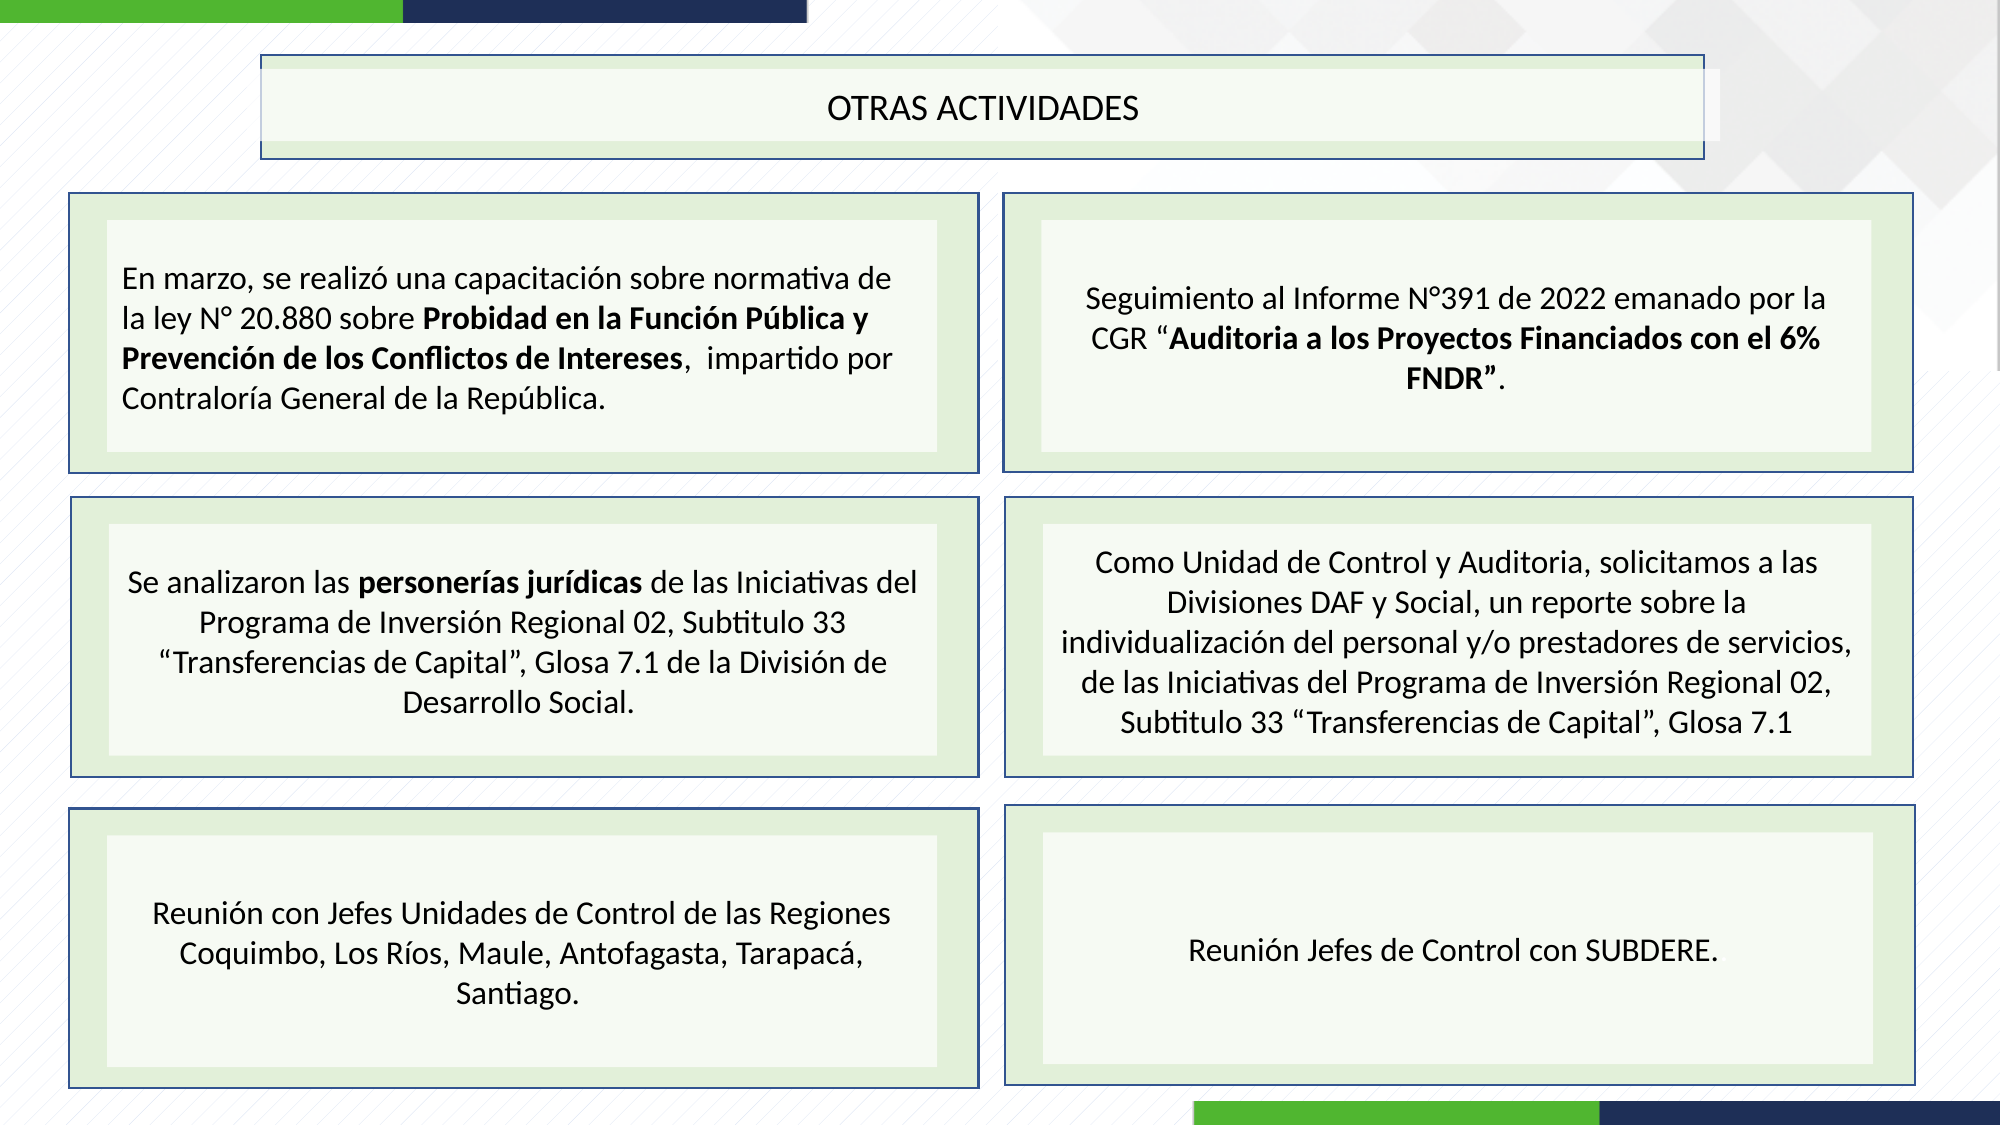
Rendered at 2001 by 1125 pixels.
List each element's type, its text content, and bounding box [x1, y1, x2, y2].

picture [997, 0, 2000, 371]
text_box [68, 192, 980, 474]
text_box [68, 807, 980, 1089]
picture [0, 0, 809, 23]
text_box [260, 54, 997, 68]
text_box Reunión Jefes de Control con SUBDERE.. [1042, 831, 1874, 1065]
text_box [1002, 371, 1914, 473]
text_box [70, 496, 980, 778]
text_box [260, 142, 997, 160]
text_box OTRAS ACTIVIDADES [246, 68, 997, 142]
text_box Como Unidad de Control y Auditoria, solicitamos a las Divisiones DAF y Social, un reporte sobre la individualización del personal y/o prestadores de servicios, de las Iniciativas del Programa de Inversión Regional 02, Subtitulo 33 “Transferencias de Capital”, Glosa 7.1 [1042, 523, 1872, 757]
text_box Se analizaron las personerías jurídicas de las Iniciativas del Programa de Inversión Regional 02, Subtitulo 33 “Transferencias de Capital”, Glosa 7.1 de la División de Desarrollo Social. [108, 523, 938, 757]
text_box Seguimiento al Informe N°391 de 2022 emanado por la CGR “Auditoria a los Proyectos Financiados con el 6% FNDR”. [1040, 371, 1872, 453]
picture [1192, 1101, 2000, 1125]
text_box Reunión con Jefes Unidades de Control de las Regiones Coquimbo, Los Ríos, Maule, Antofagasta, Tarapacá, Santiago. [106, 834, 938, 1068]
text_box En marzo, se realizó una capacitación sobre normativa de la ley N° 20.880 sobre Probidad en la Función Pública y Prevención de los Conflictos de Intereses, impartido por Contraloría General de la República. [106, 219, 938, 453]
text_box [1004, 496, 1914, 778]
text_box [1004, 804, 1916, 1086]
